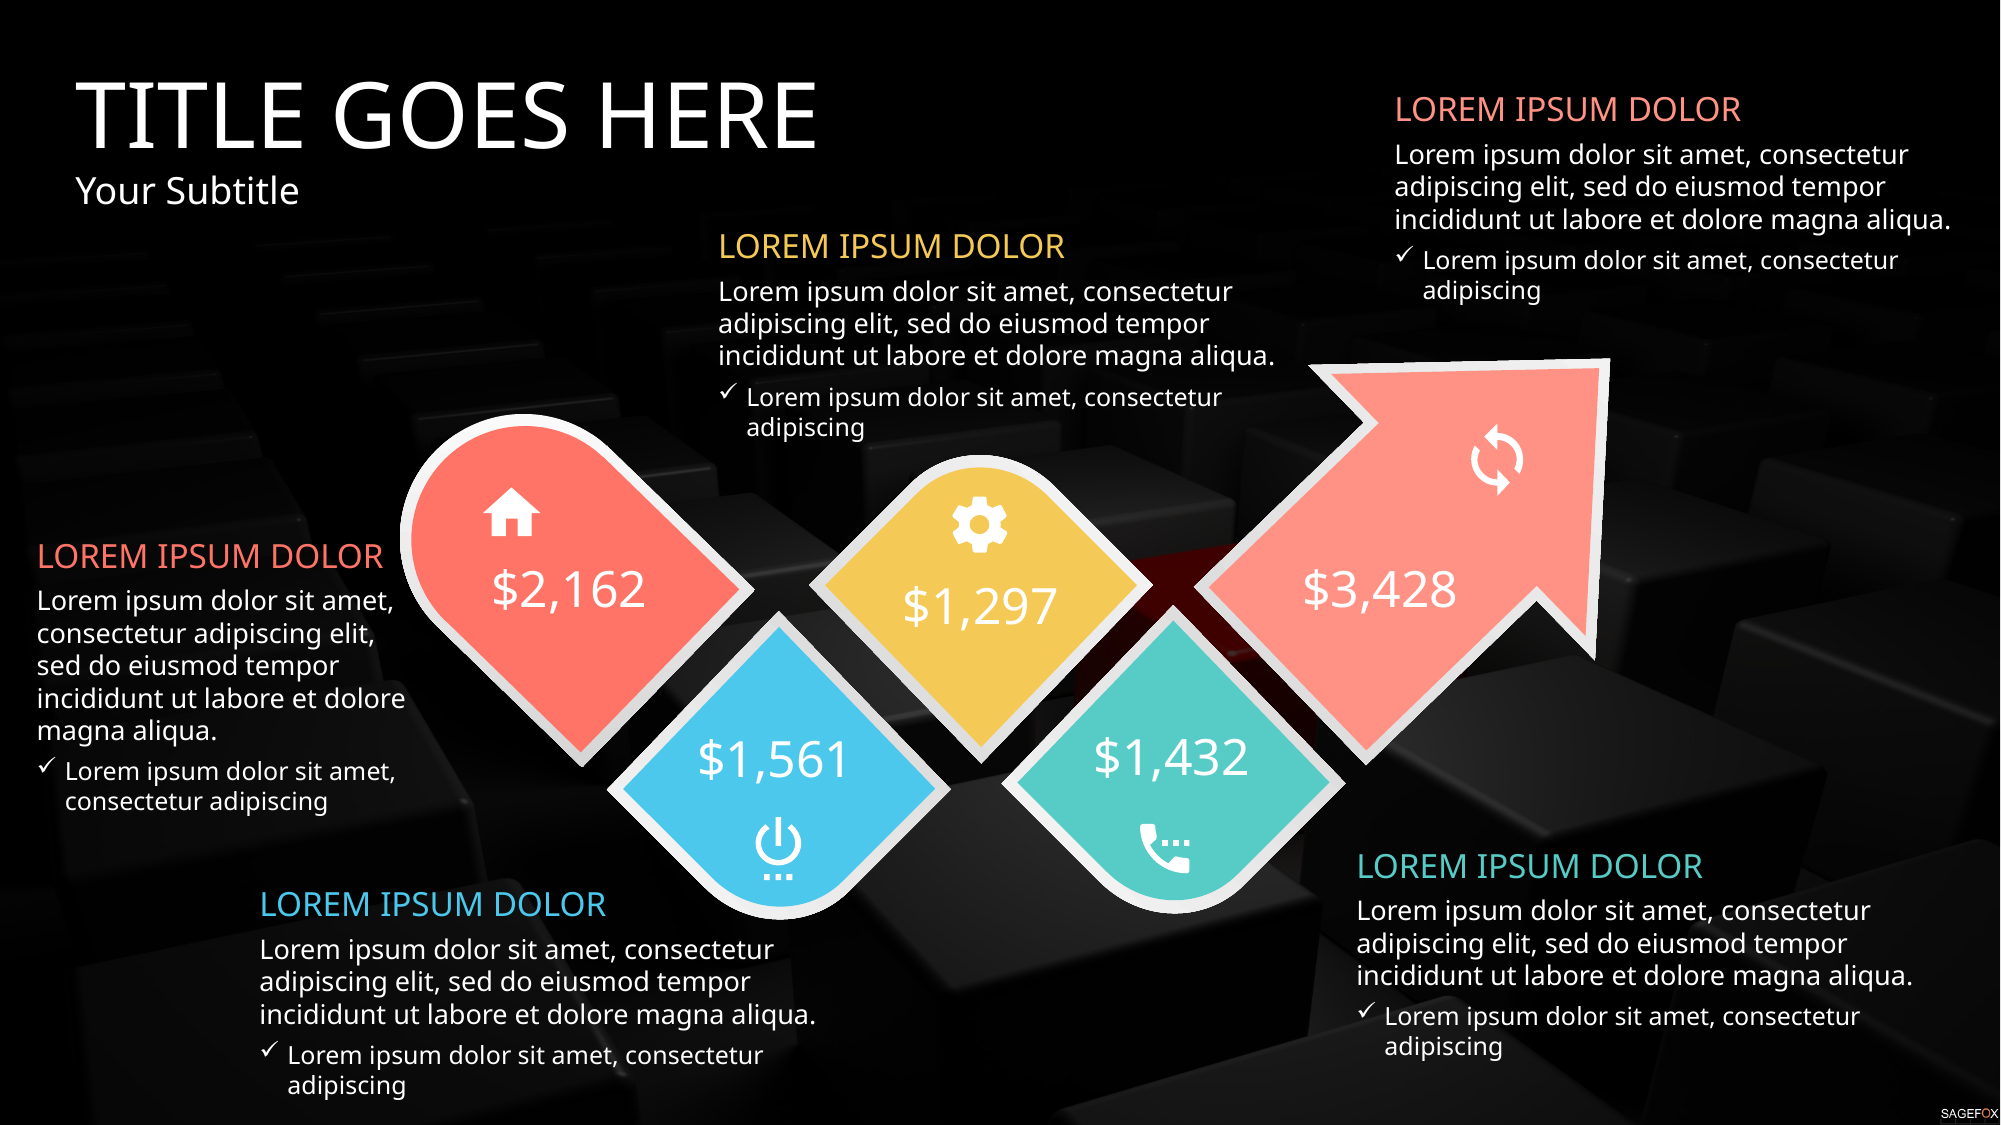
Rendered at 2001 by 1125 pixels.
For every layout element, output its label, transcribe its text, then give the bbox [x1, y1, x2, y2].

text_box TITLE GOES HERE Your Subtitle [60, 49, 1036, 220]
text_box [654, 662, 903, 910]
picture [0, 0, 2001, 1125]
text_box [1216, 312, 1676, 725]
text_box LOREM IPSUM DOLOR Lorem ipsum dolor sit amet, consectetur adipiscing elit, sed do eiusmod tempor incididunt ut labore et dolore magna aliqua. Lorem ipsum dolor sit amet, consectetur adipiscing [1341, 837, 1936, 1069]
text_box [857, 464, 1105, 713]
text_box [1049, 656, 1298, 904]
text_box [399, 413, 755, 768]
text_box LOREM IPSUM DOLOR Lorem ipsum dolor sit amet, consectetur adipiscing elit, sed do eiusmod tempor incididunt ut labore et dolore magna aliqua. Lorem ipsum dolor sit amet, consectetur adipiscing [244, 875, 844, 1107]
text_box LOREM IPSUM DOLOR Lorem ipsum dolor sit amet, consectetur adipiscing elit, sed do eiusmod tempor incididunt ut labore et dolore magna aliqua. Lorem ipsum dolor sit amet, consectetur adipiscing [703, 217, 1297, 449]
text_box LOREM IPSUM DOLOR Lorem ipsum dolor sit amet, consectetur adipiscing elit, sed do eiusmod tempor incididunt ut labore et dolore magna aliqua. Lorem ipsum dolor sit amet, consectetur adipiscing [21, 527, 439, 824]
text_box LOREM IPSUM DOLOR Lorem ipsum dolor sit amet, consectetur adipiscing elit, sed do eiusmod tempor incididunt ut labore et dolore magna aliqua. Lorem ipsum dolor sit amet, consectetur adipiscing [1379, 81, 1975, 312]
